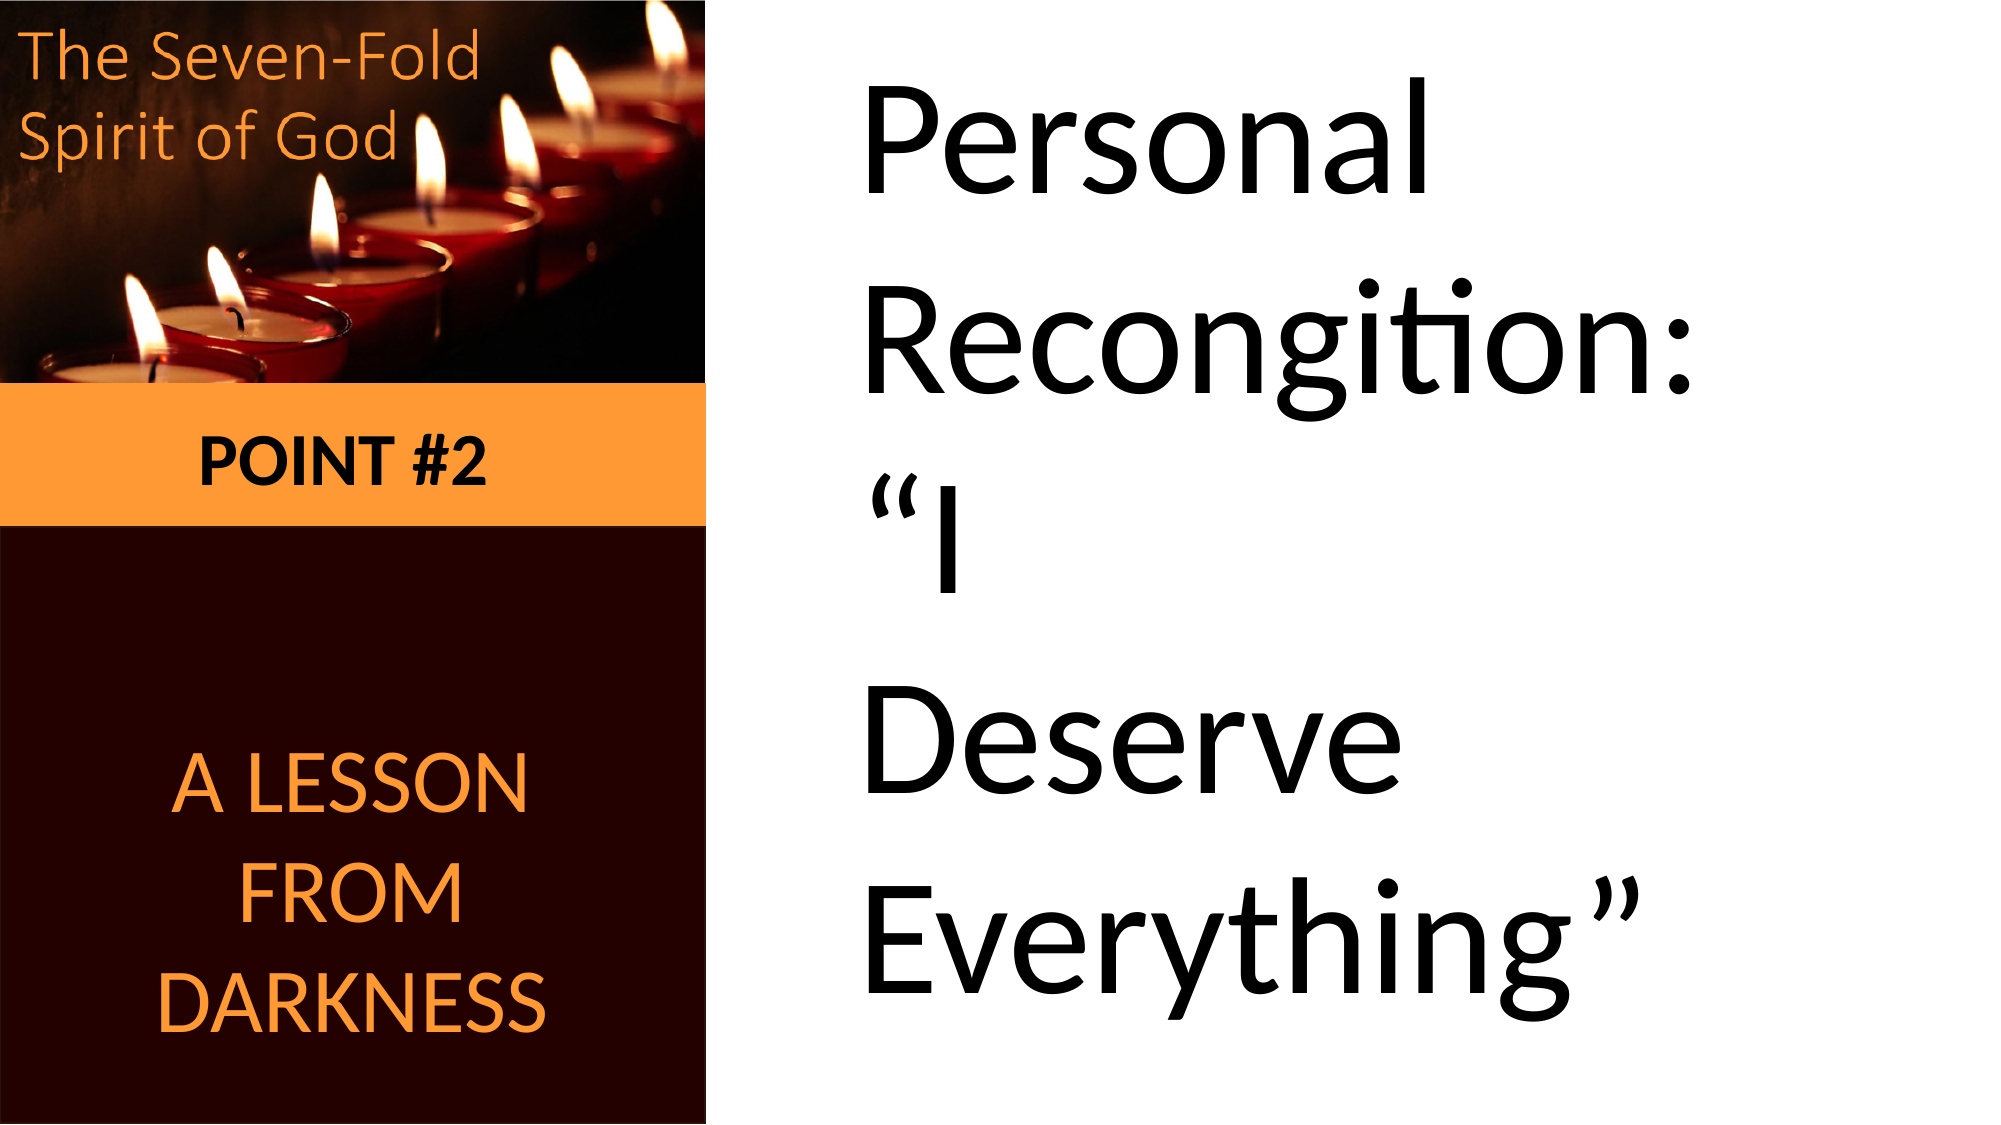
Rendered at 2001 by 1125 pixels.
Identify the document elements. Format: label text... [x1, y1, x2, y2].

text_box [0, 383, 705, 527]
picture [0, 0, 705, 383]
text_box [0, 527, 705, 1123]
text_box Personal Recongition: “I Deserve Everything” [842, 19, 1748, 1114]
